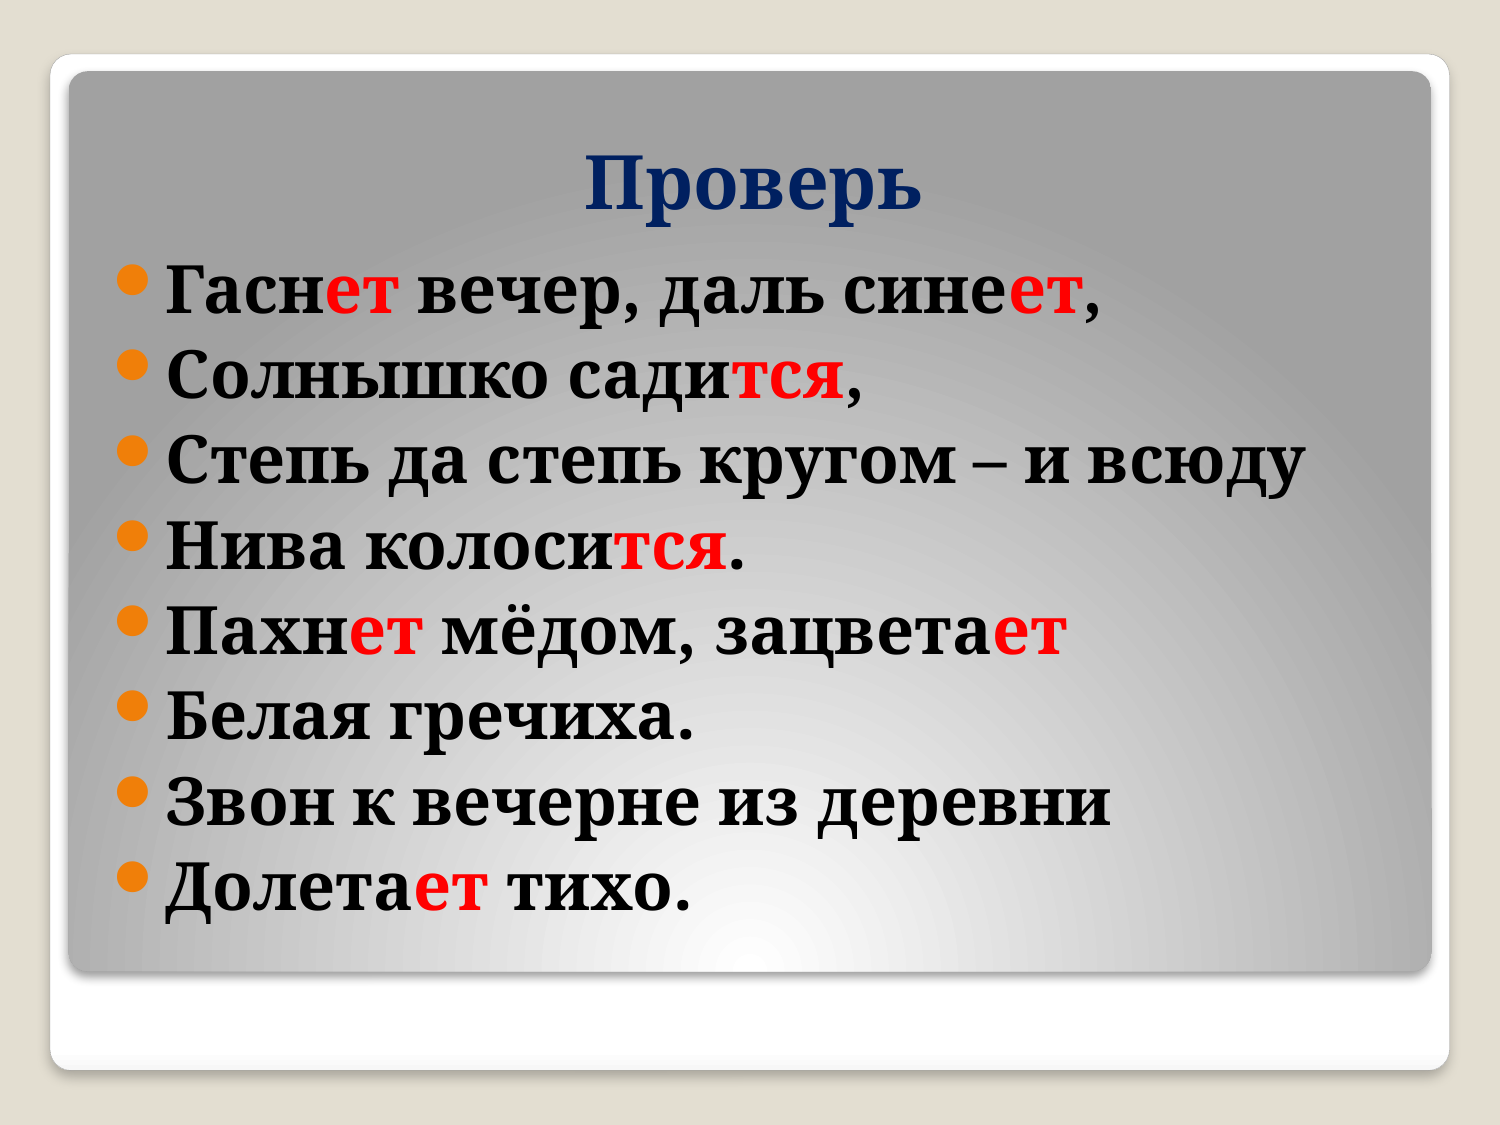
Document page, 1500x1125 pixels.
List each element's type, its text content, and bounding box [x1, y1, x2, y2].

list Гаснет вечер, даль синеет, Солнышко садится, Степь да степь кругом – и всюду Нива колосится. Пахнет мёдом, зацветает Белая гречиха. Звон к вечерне из деревни Долетает тихо. [82, 231, 1425, 953]
title Проверь [82, 90, 1425, 231]
